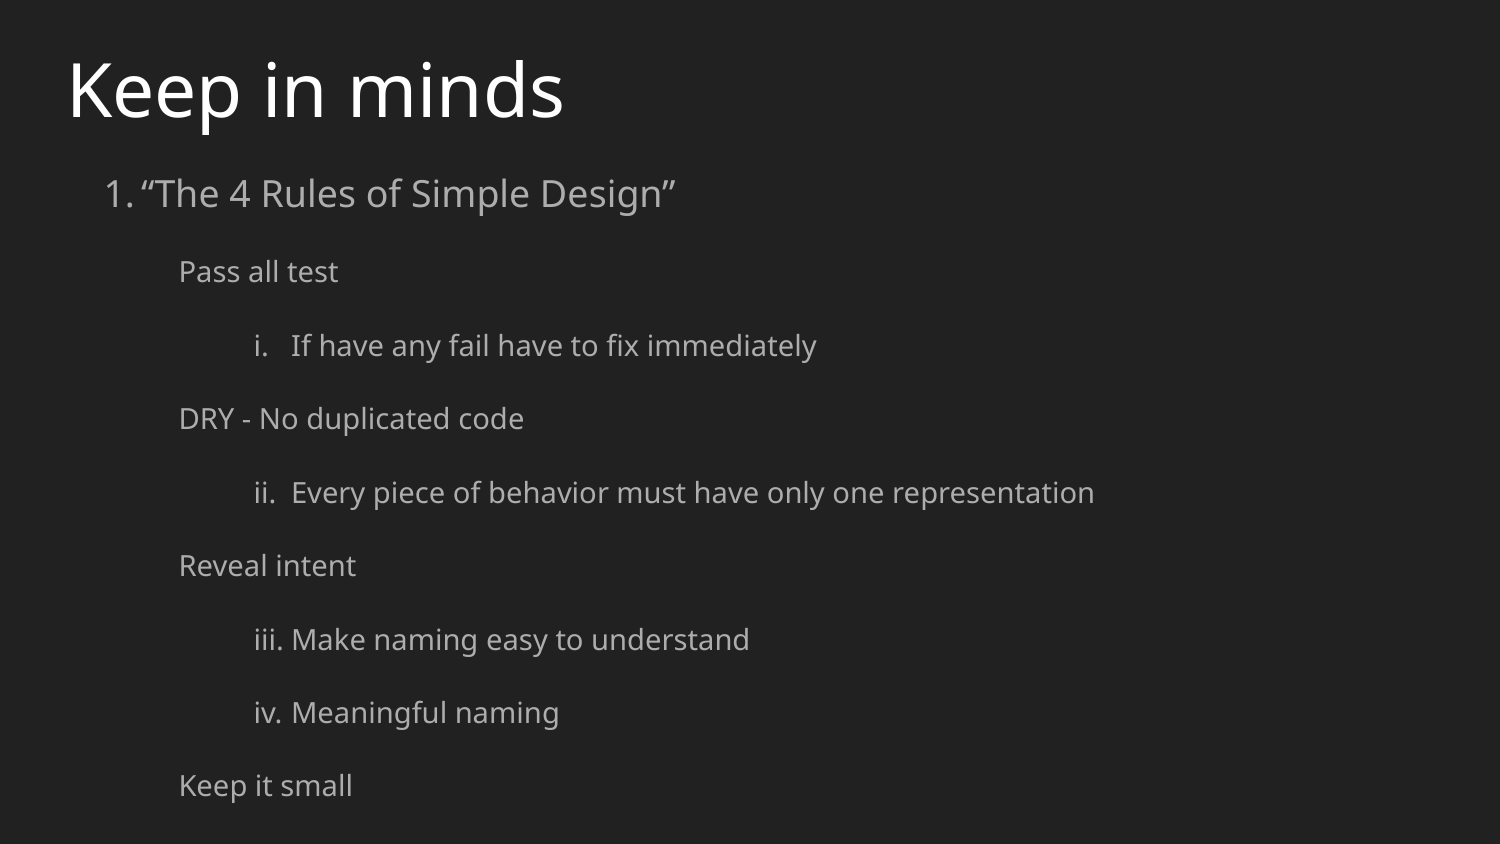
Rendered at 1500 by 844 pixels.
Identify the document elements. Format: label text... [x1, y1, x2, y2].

title Keep in minds [51, 27, 1449, 122]
list “The 4 Rules of Simple Design” Pass all test If have any fail have to fix immediately DRY - No duplicated code Every piece of behavior must have only one representation Reveal intent Make naming easy to understand Meaningful naming Keep it small Never code what is not use Minimise number of code (no over structure) Hard/External modules may not be worth to test Avoid overtesting Sometime you can’t avoid exploratory coding [51, 148, 1449, 786]
